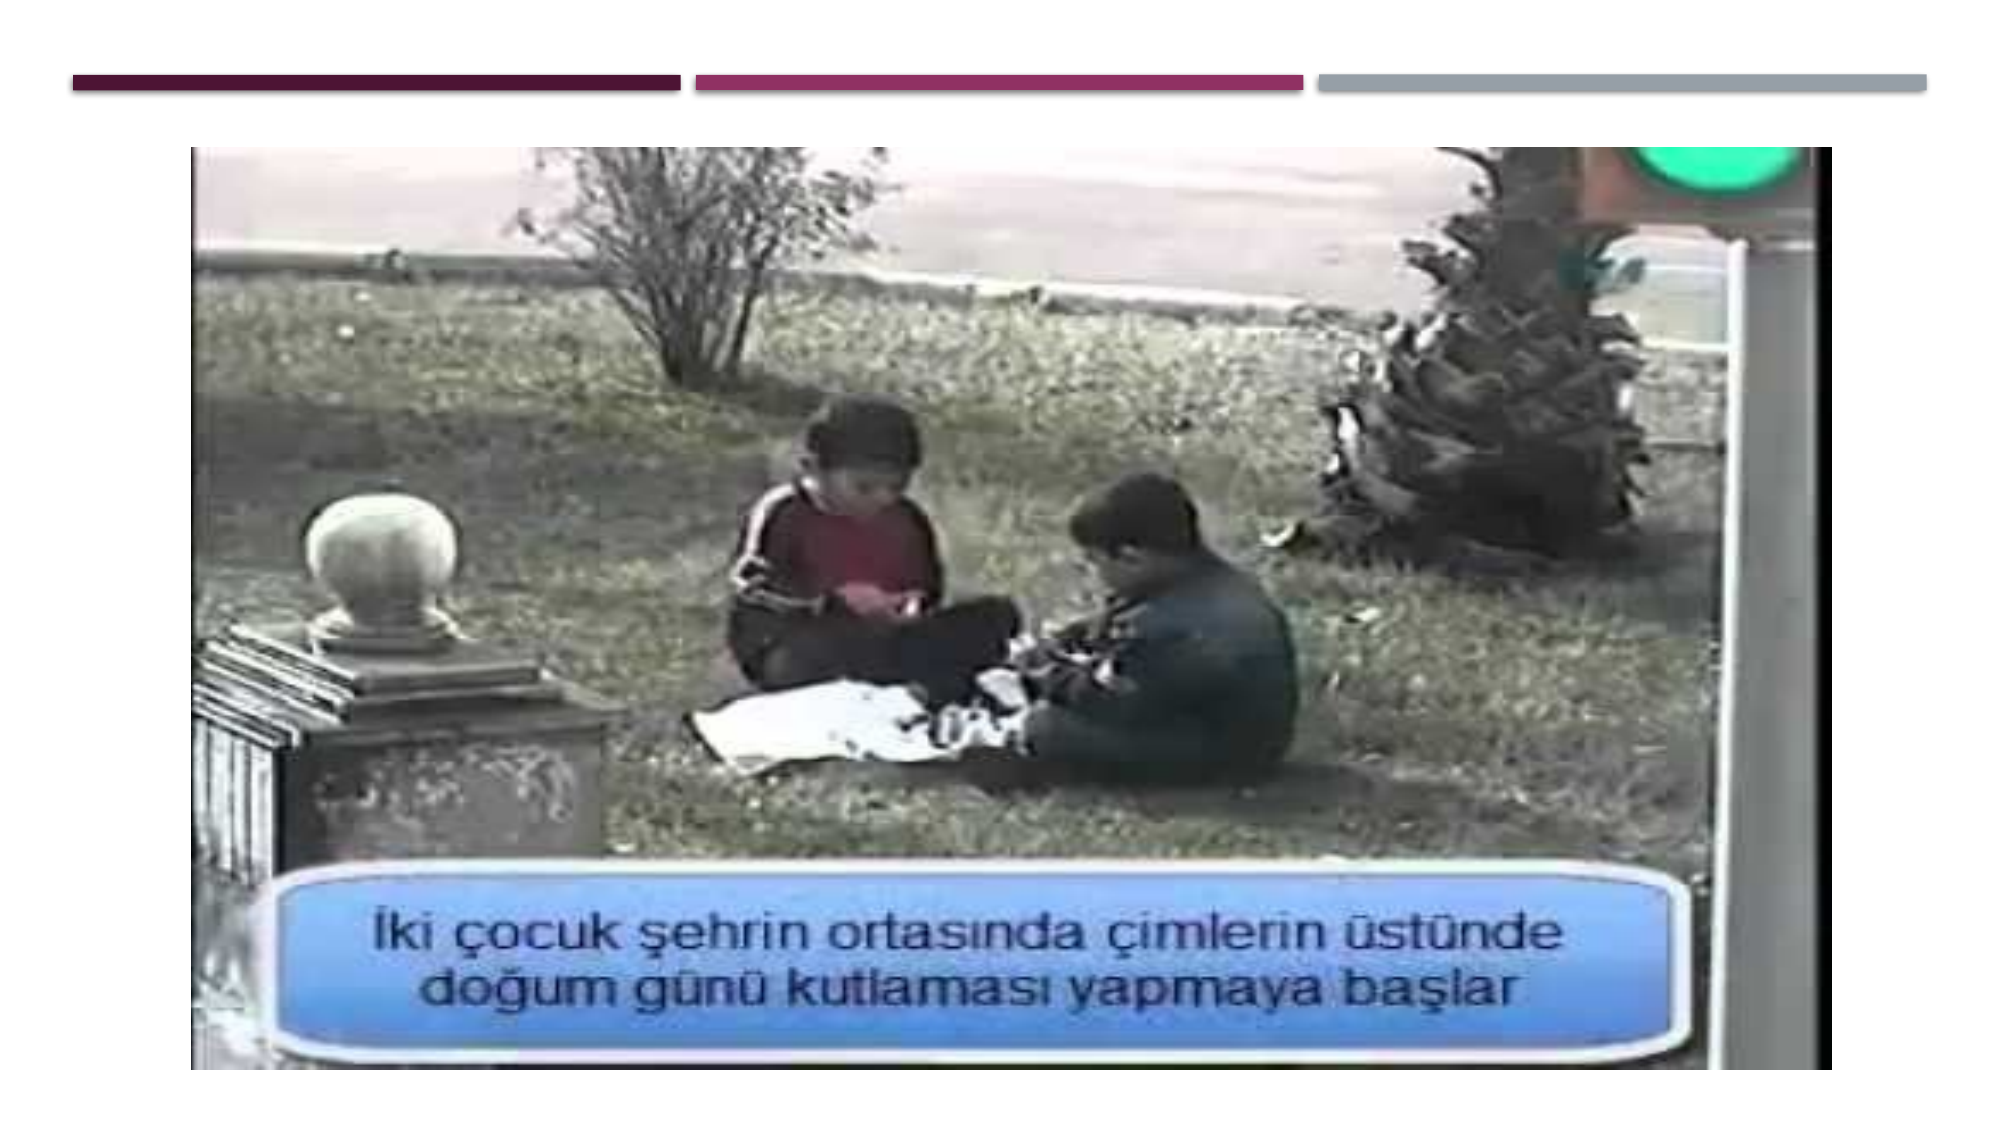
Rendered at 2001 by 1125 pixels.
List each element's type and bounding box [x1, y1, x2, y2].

text_box [190, 146, 1834, 1071]
